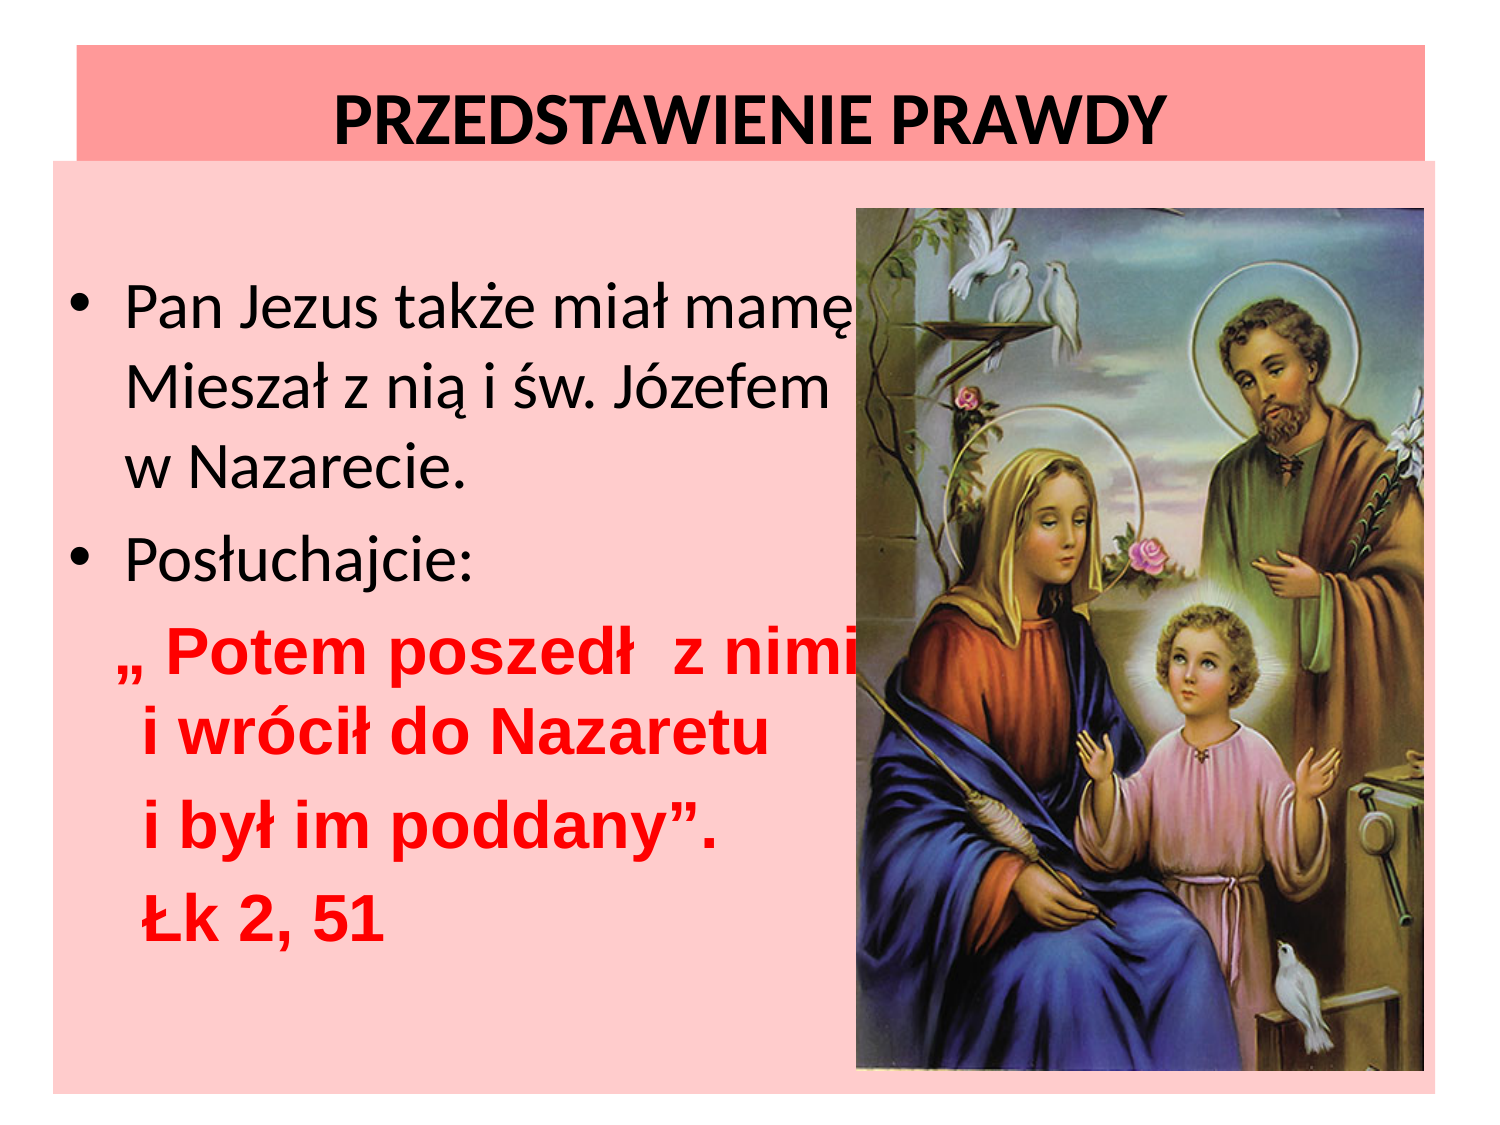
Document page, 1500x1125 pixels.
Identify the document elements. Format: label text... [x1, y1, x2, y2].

title PRZEDSTAWIENIE PRAWDY [76, 45, 1425, 160]
picture [856, 207, 1424, 1071]
list Pan Jezus także miał mamę. Mieszał z nią i św. Józefem w Nazarecie. Posłuchajcie: „ Potem poszedł z nimi i wrócił do Nazaretu i był im poddany”. Łk 2, 51 [53, 160, 1436, 1094]
